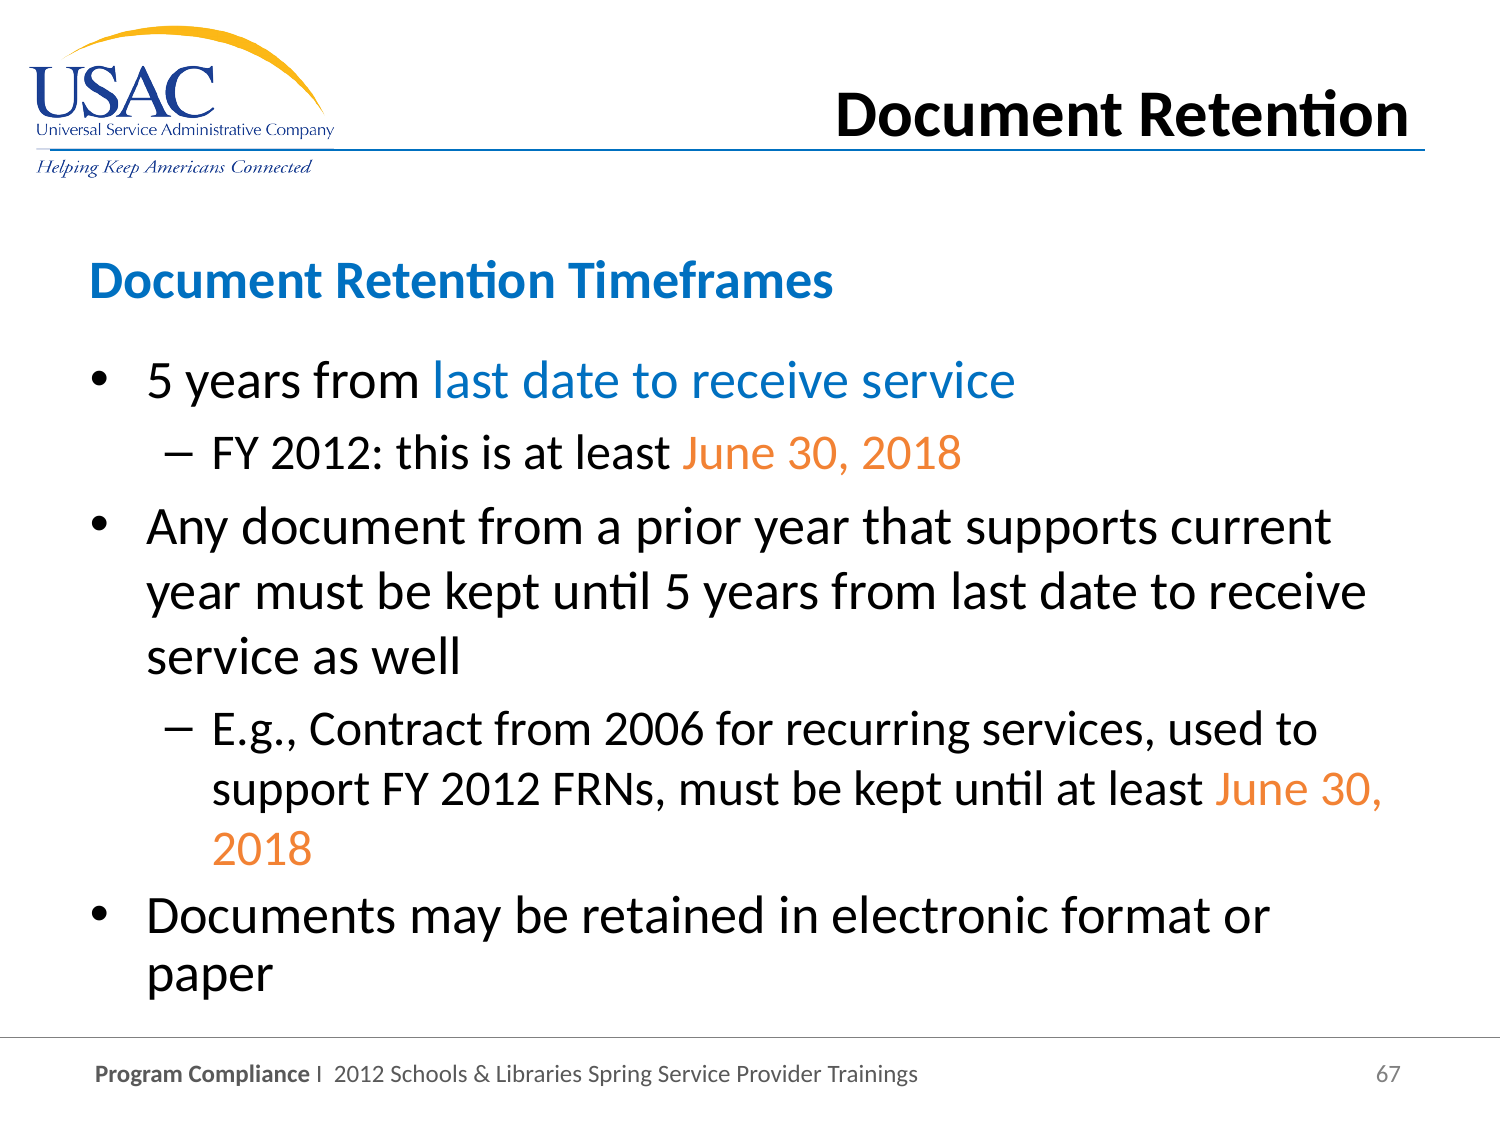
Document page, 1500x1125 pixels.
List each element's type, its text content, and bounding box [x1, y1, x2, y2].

list Document Retention [637, 62, 1425, 150]
picture [0, 0, 375, 476]
list 5 years from last date to receive service FY 2012: this is at least June 30, 2018 Any document from a prior year that supports current year must be kept until 5 years from last date to receive service as well E.g., Contract from 2006 for recurring services, used to support FY 2012 FRNs, must be kept until at least June 30, 2018 Documents may be retained in electronic format or paper [75, 338, 1425, 1013]
list Document Retention Timeframes [75, 237, 1425, 338]
